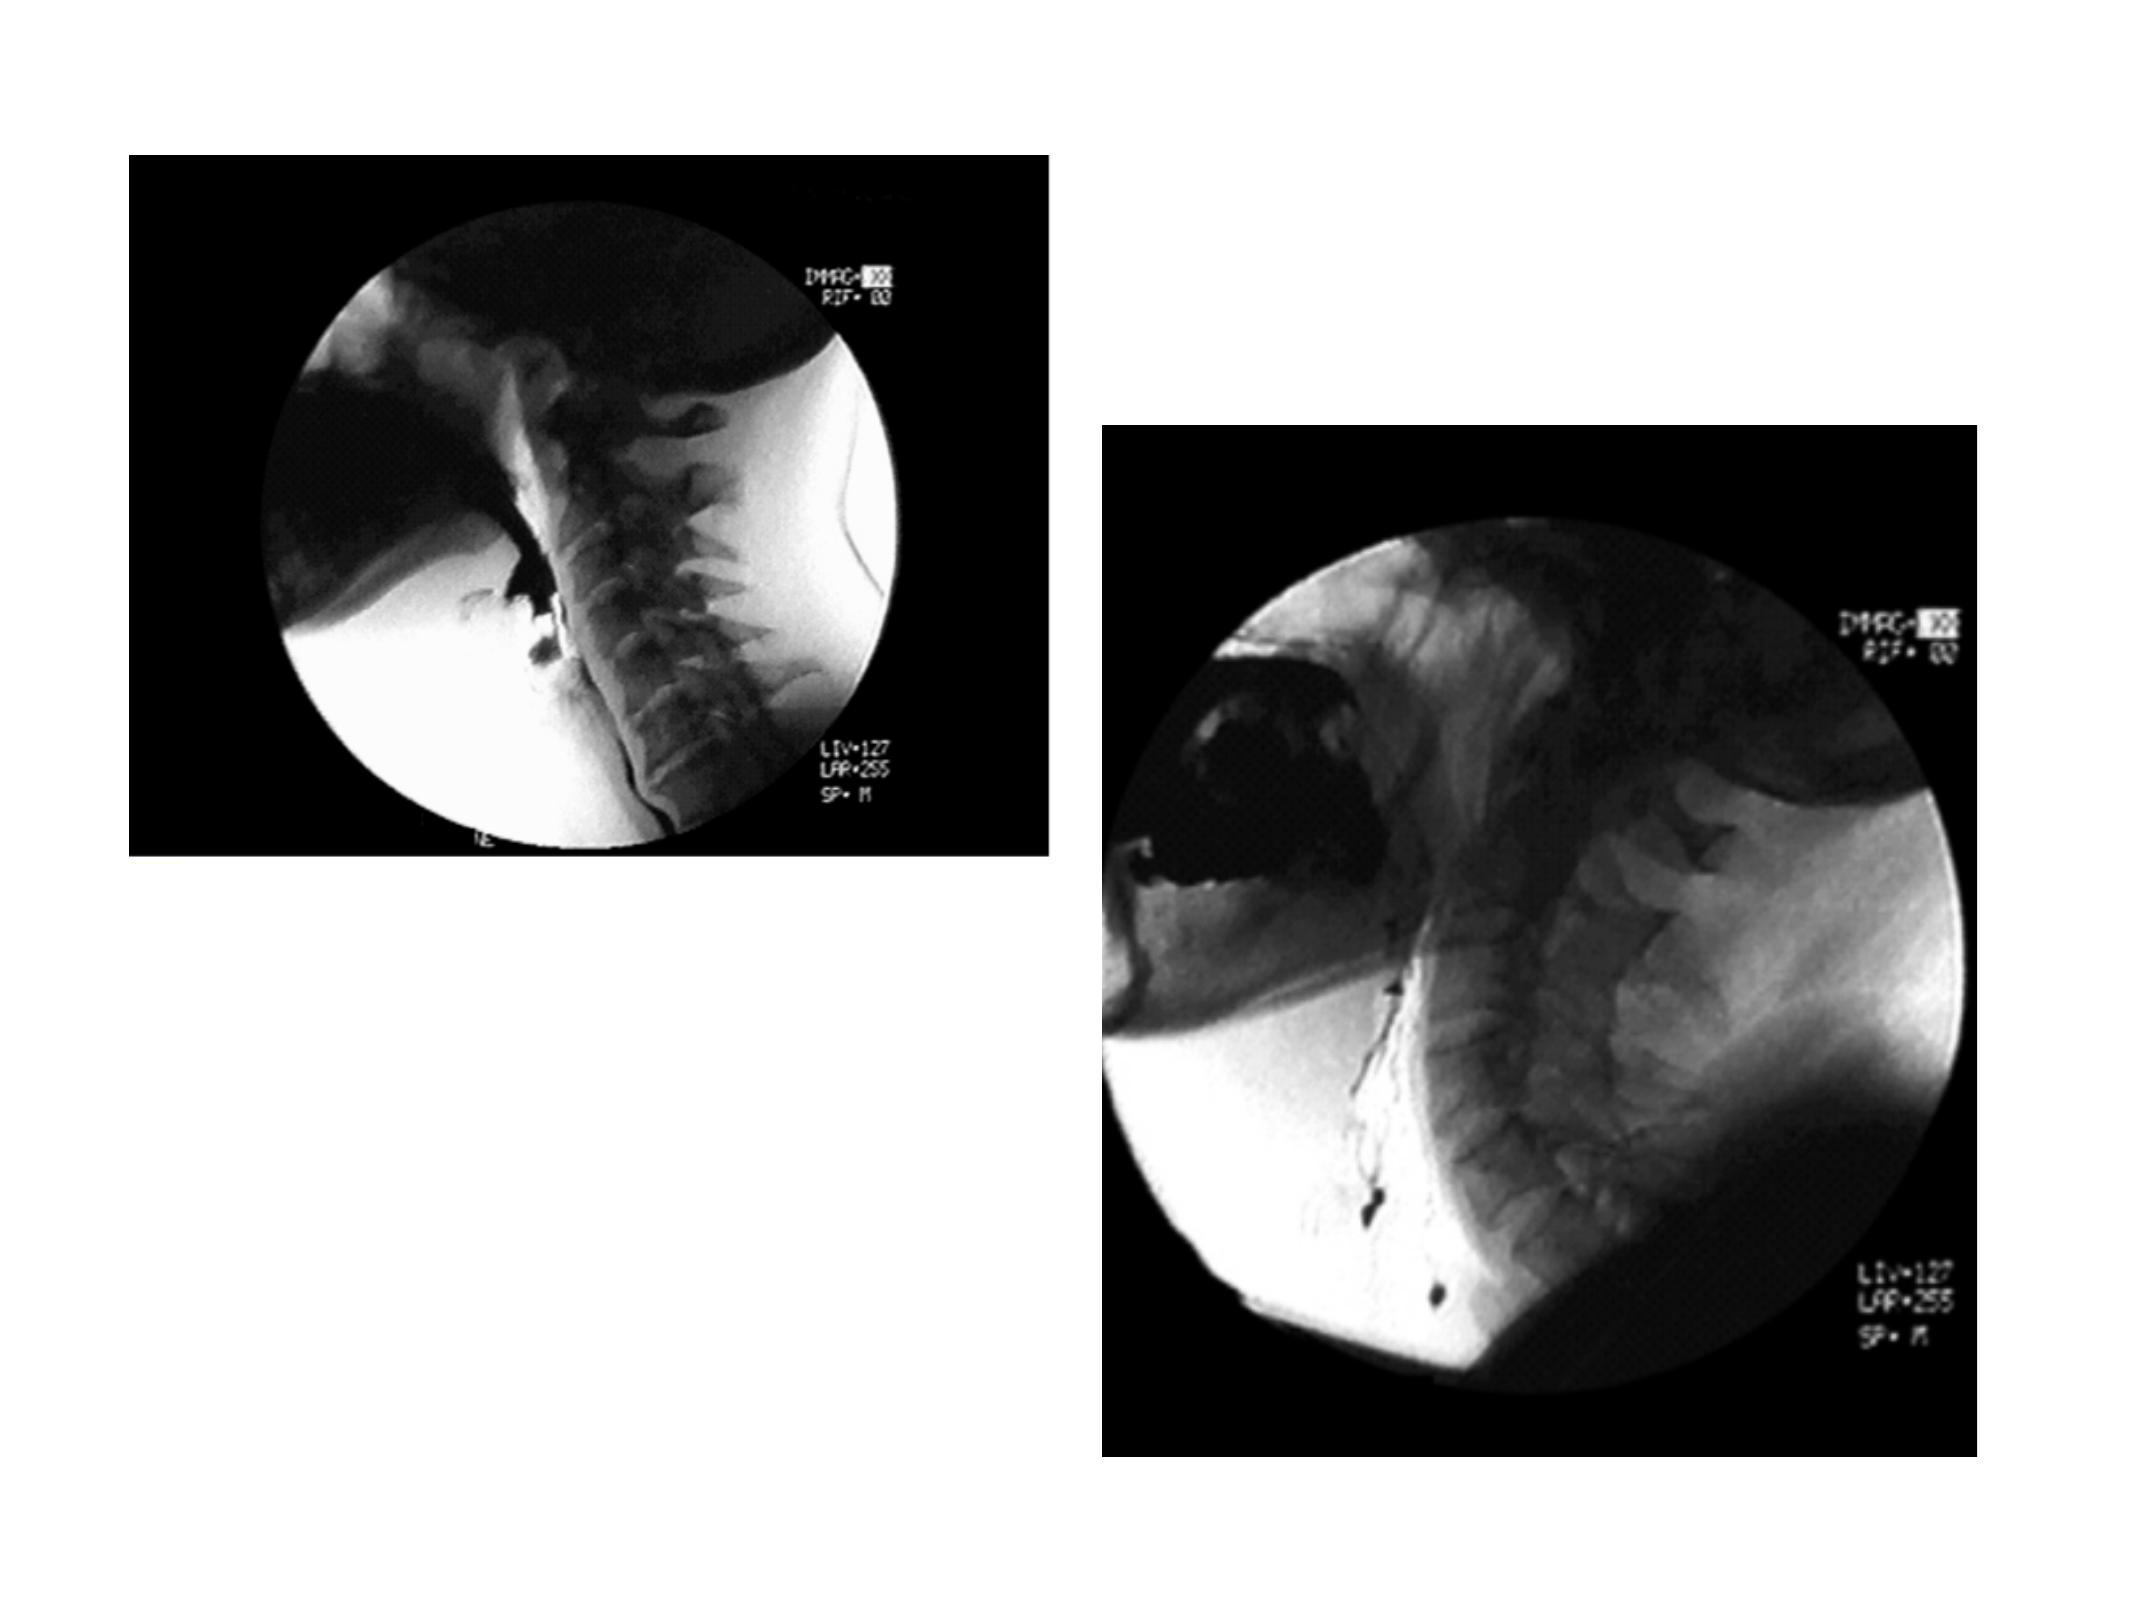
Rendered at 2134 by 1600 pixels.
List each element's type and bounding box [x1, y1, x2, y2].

picture [129, 155, 1059, 864]
picture [1101, 424, 1978, 1457]
